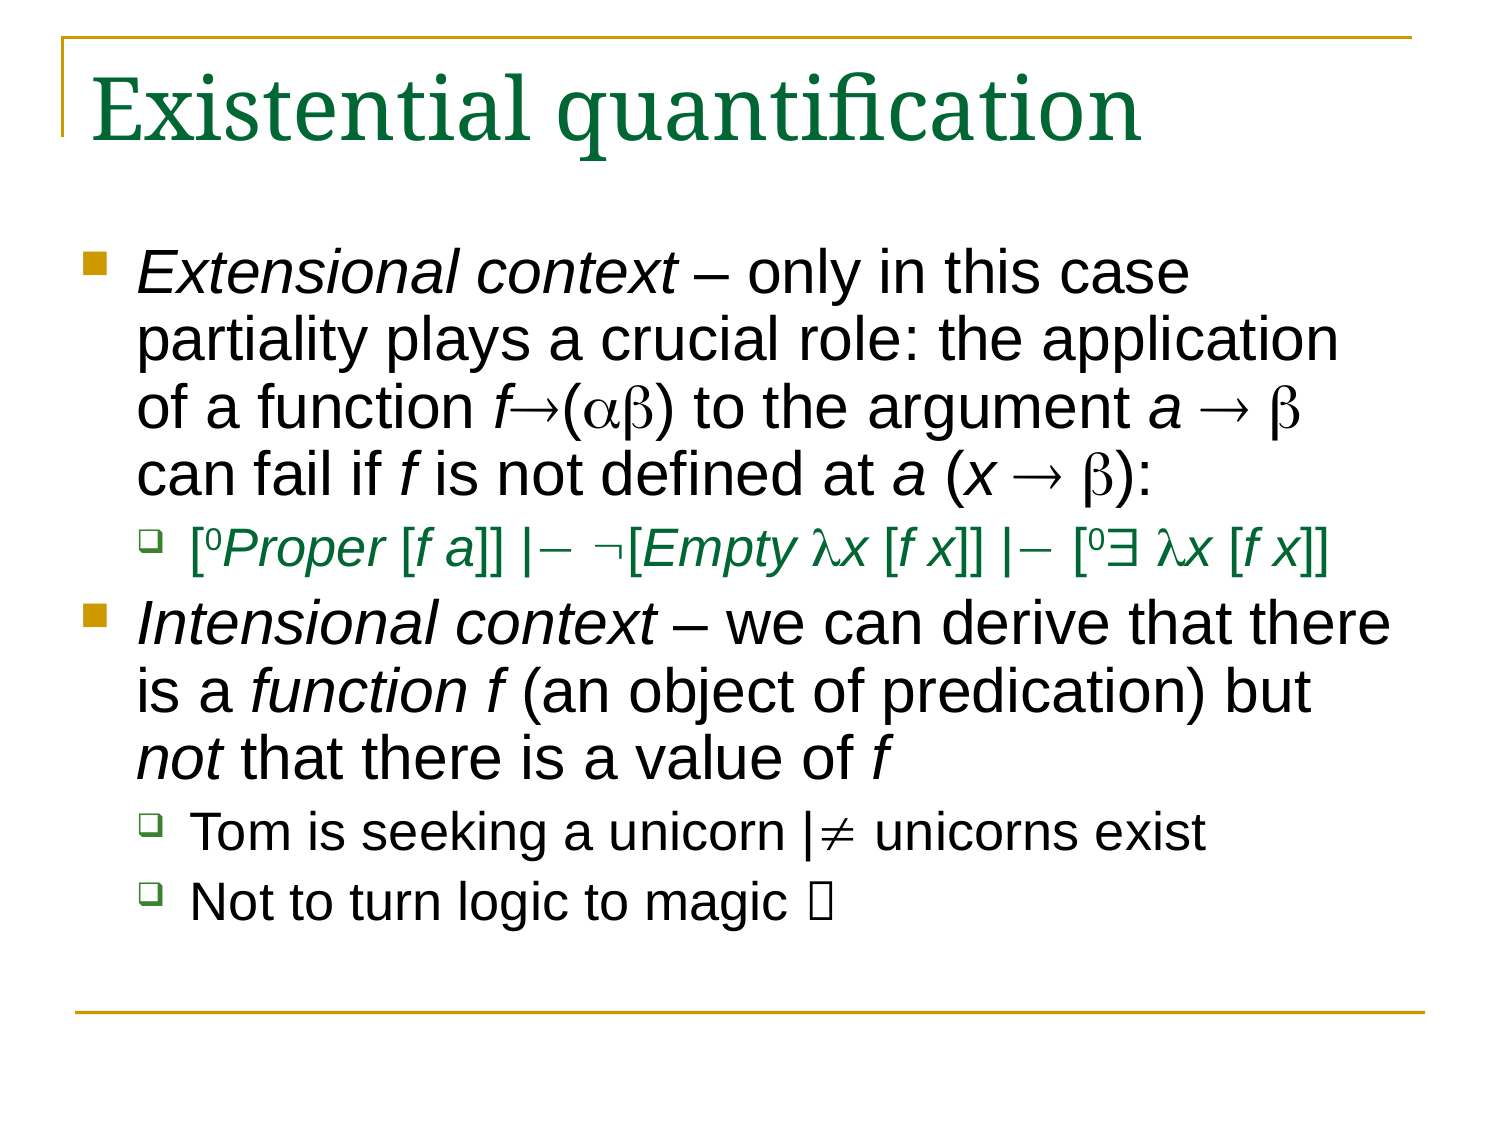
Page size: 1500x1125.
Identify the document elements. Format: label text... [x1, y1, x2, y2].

list Extensional context – only in this case partiality plays a crucial role: the application of a function f() to the argument a   can fail if f is not defined at a (x  ): [0Proper [f a]] | [Empty x [f x]] | [0 x [f x]] Intensional context – we can derive that there is a function f (an object of predication) but not that there is a value of f Tom is seeking a unicorn | unicorns exist Not to turn logic to magic  [64, 231, 1425, 1006]
title Existential quantification [75, 45, 1425, 197]
